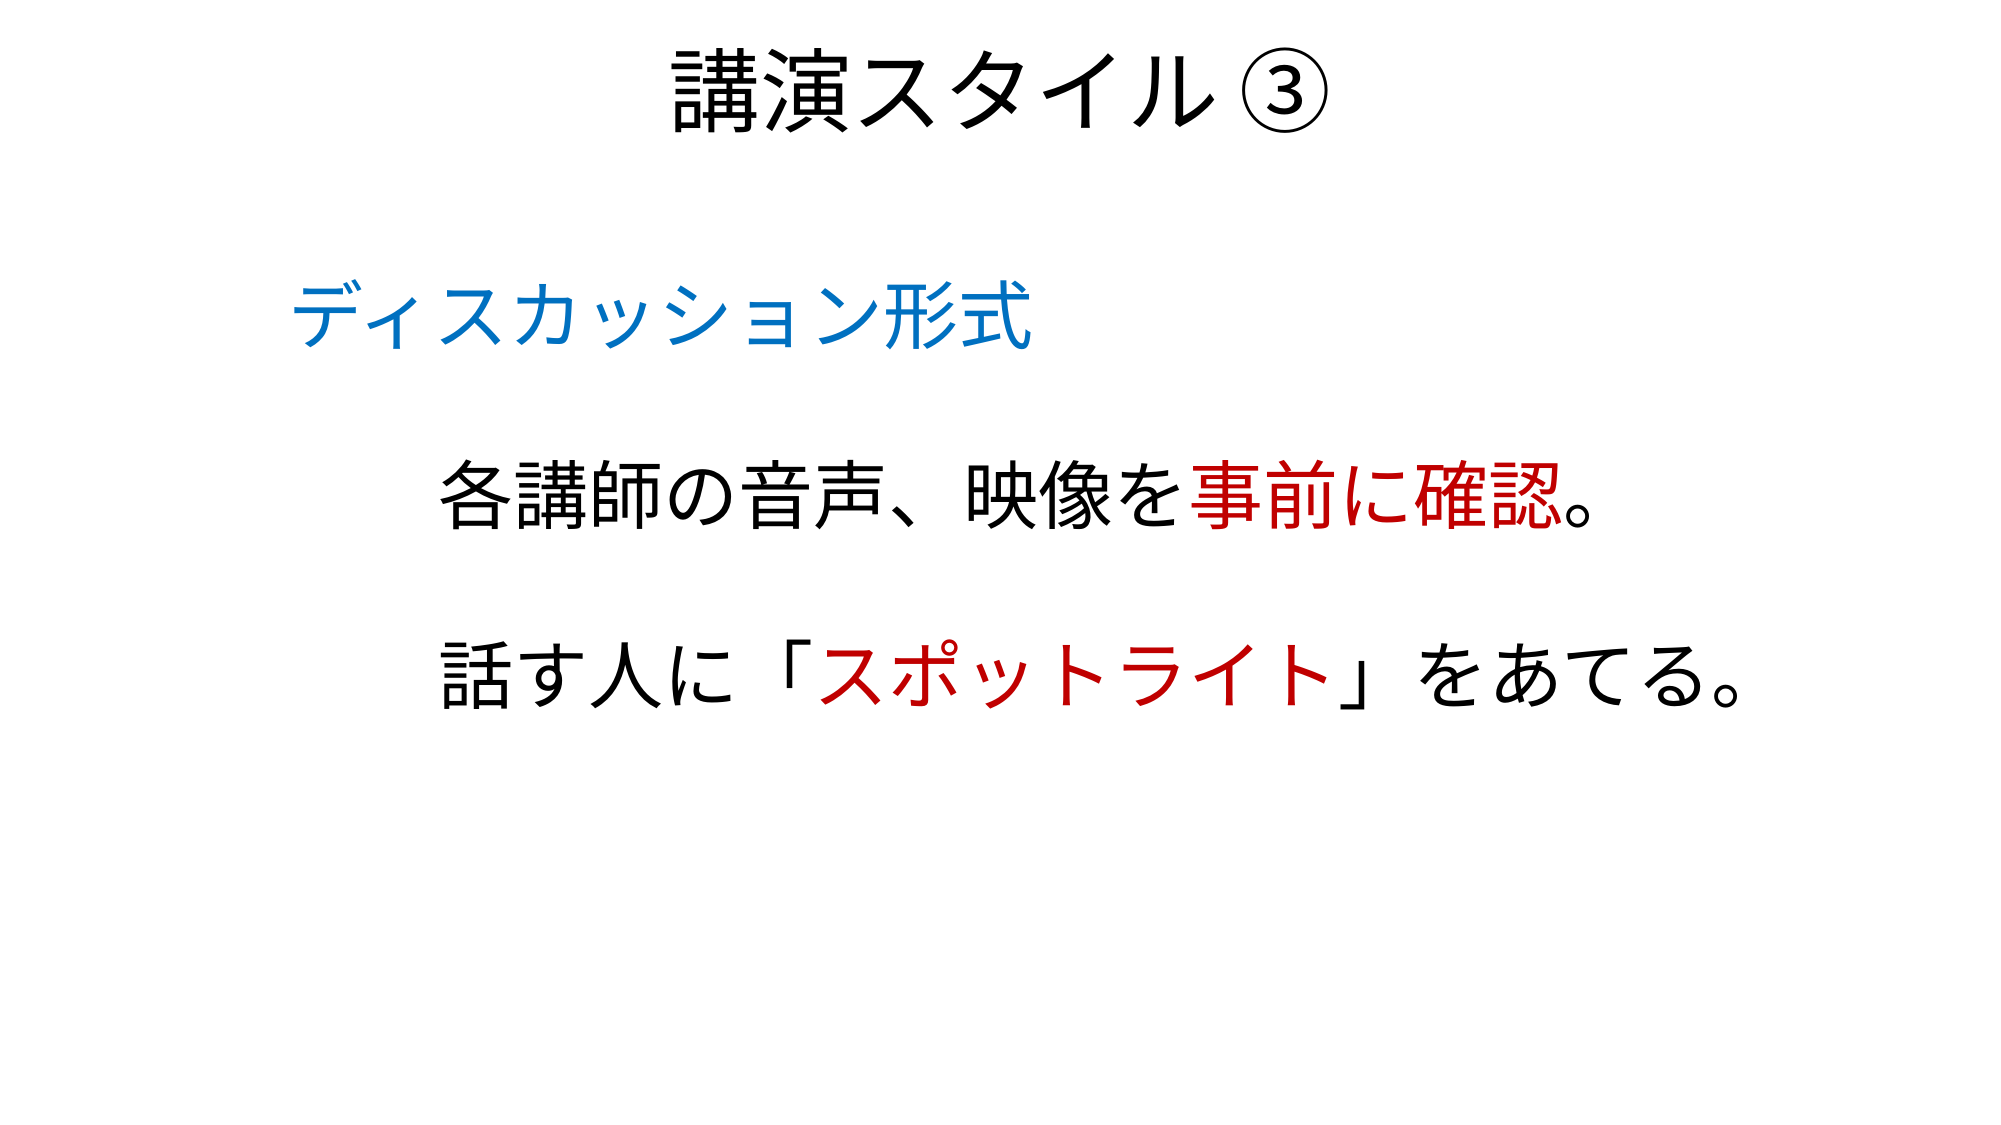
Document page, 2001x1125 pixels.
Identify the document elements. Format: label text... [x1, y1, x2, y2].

text_box ディスカッション形式 各講師の音声、映像を事前に確認。 話す人に「スポットライト」をあてる。 [273, 260, 1904, 816]
title 講演スタイル ③ [137, 14, 1863, 177]
